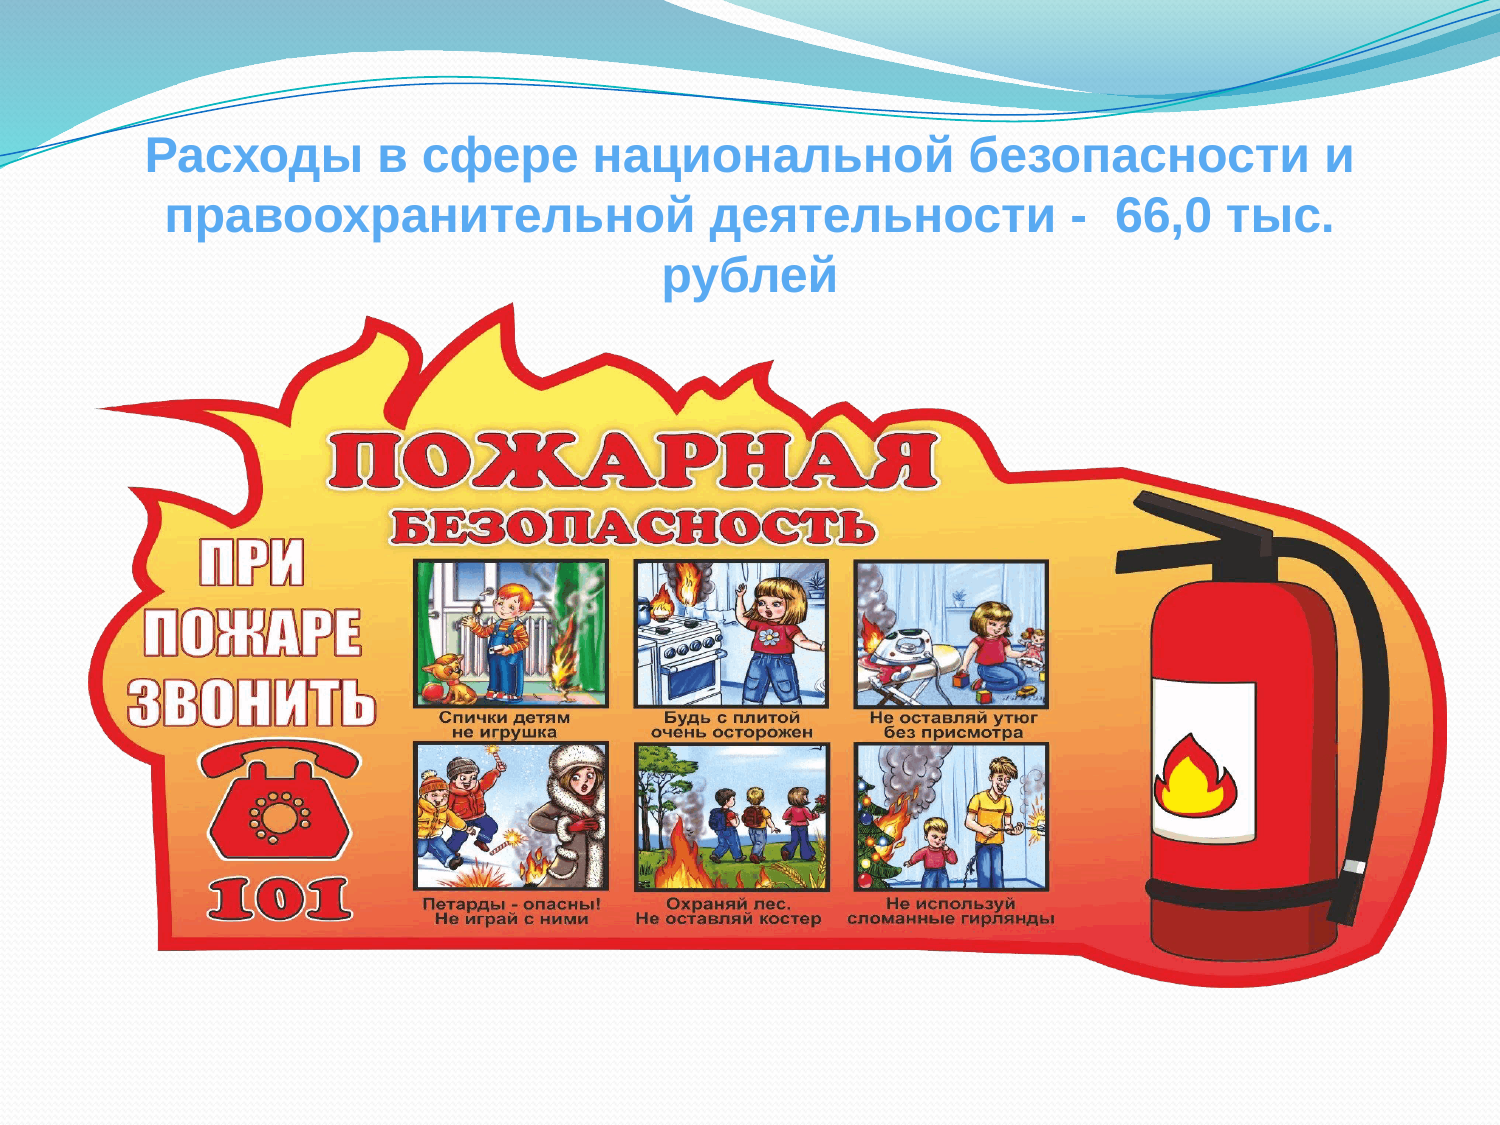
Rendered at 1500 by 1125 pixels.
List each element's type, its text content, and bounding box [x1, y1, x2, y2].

title Расходы в сфере национальной безопасности и правоохранительной деятельности - 66,0 тыс. рублей [75, 115, 1425, 303]
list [88, 302, 1448, 988]
